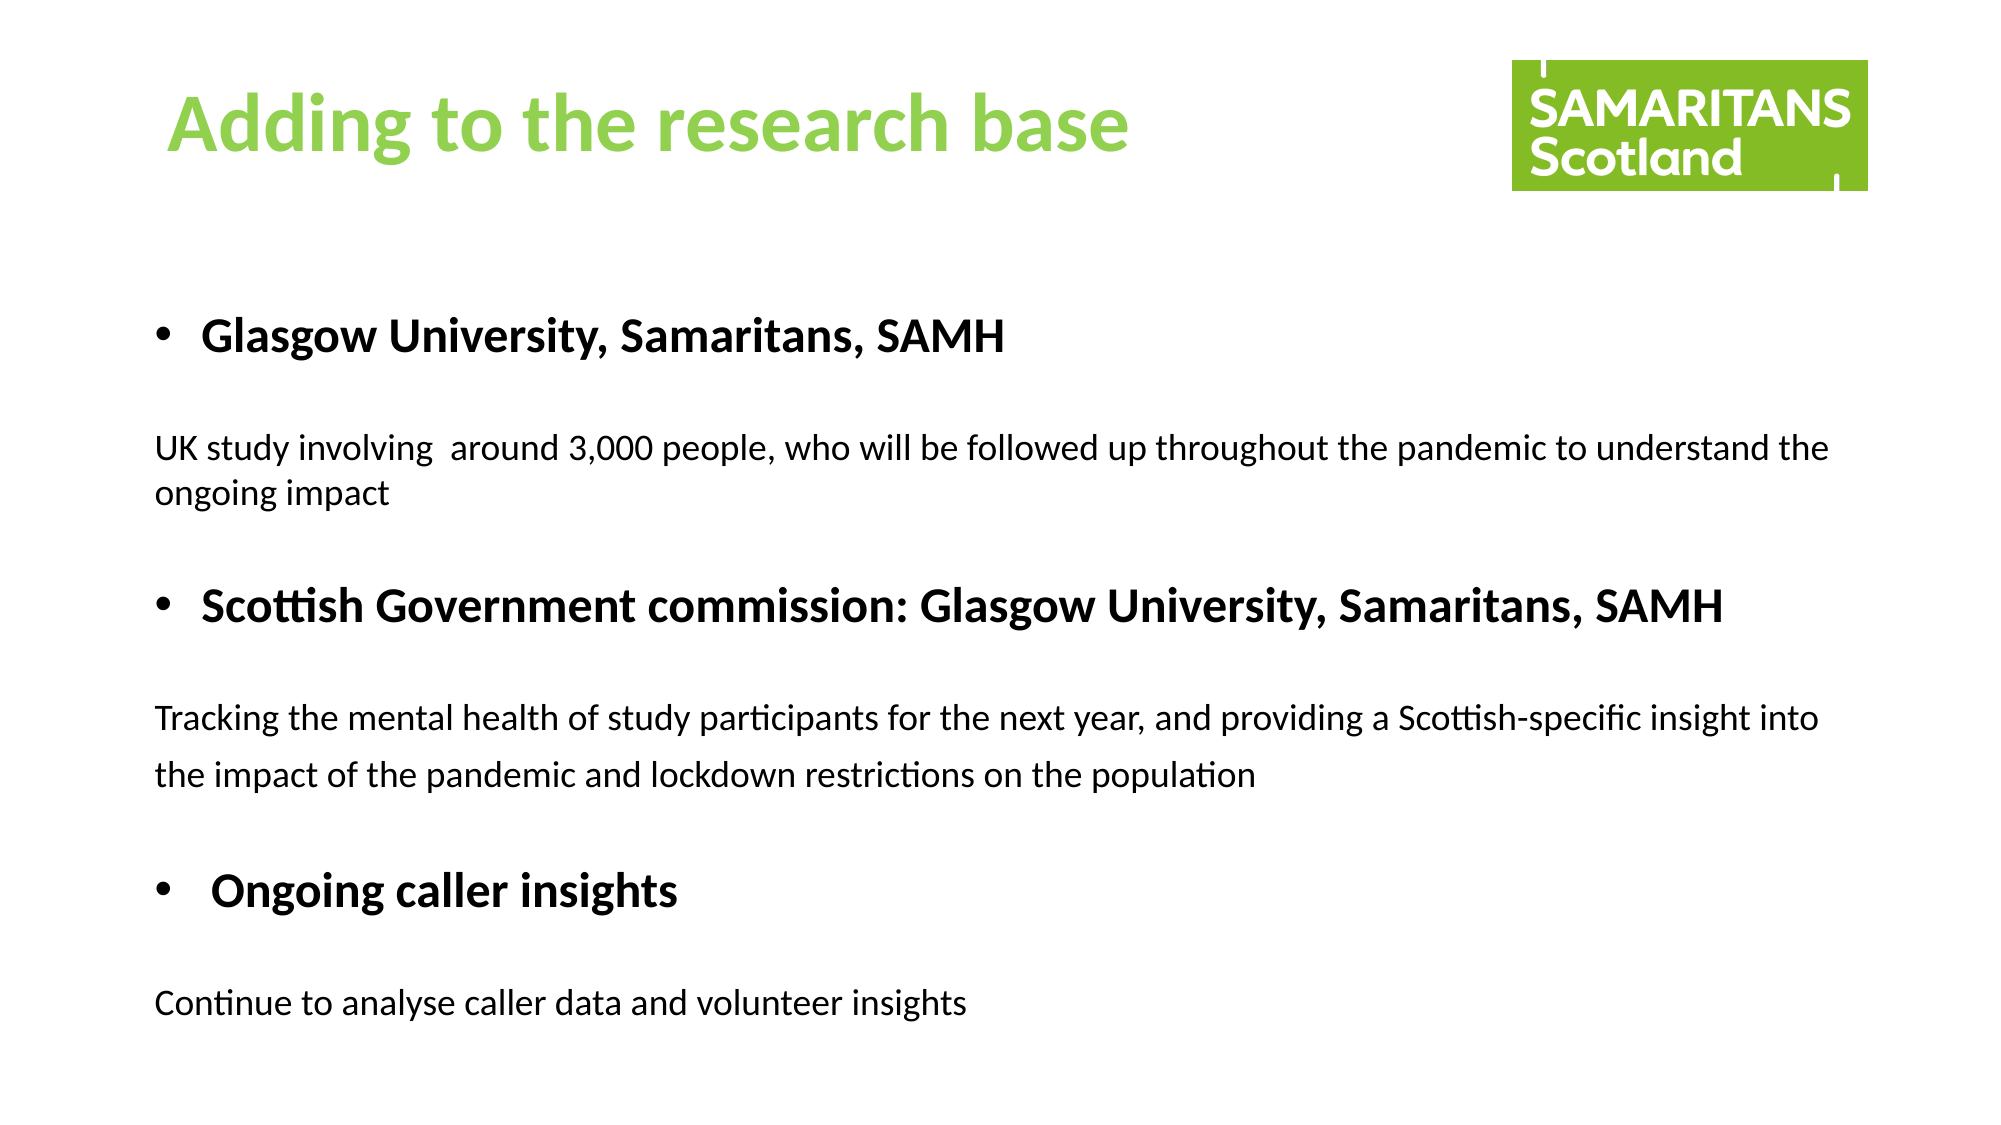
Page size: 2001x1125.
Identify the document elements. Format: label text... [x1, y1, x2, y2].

text_box [137, 242, 1868, 393]
text_box Adding to the research base [153, 60, 1468, 176]
text_box Glasgow University, Samaritans, SAMH UK study involving around 3,000 people, who will be followed up throughout the pandemic to understand the ongoing impact Scottish Government commission: Glasgow University, Samaritans, SAMH Tracking the mental health of study participants for the next year, and providing a Scottish-specific insight into the impact of the pandemic and lockdown restrictions on the population Ongoing caller insights Continue to analyse caller data and volunteer insights [139, 295, 1865, 1125]
picture [1512, 60, 1868, 191]
